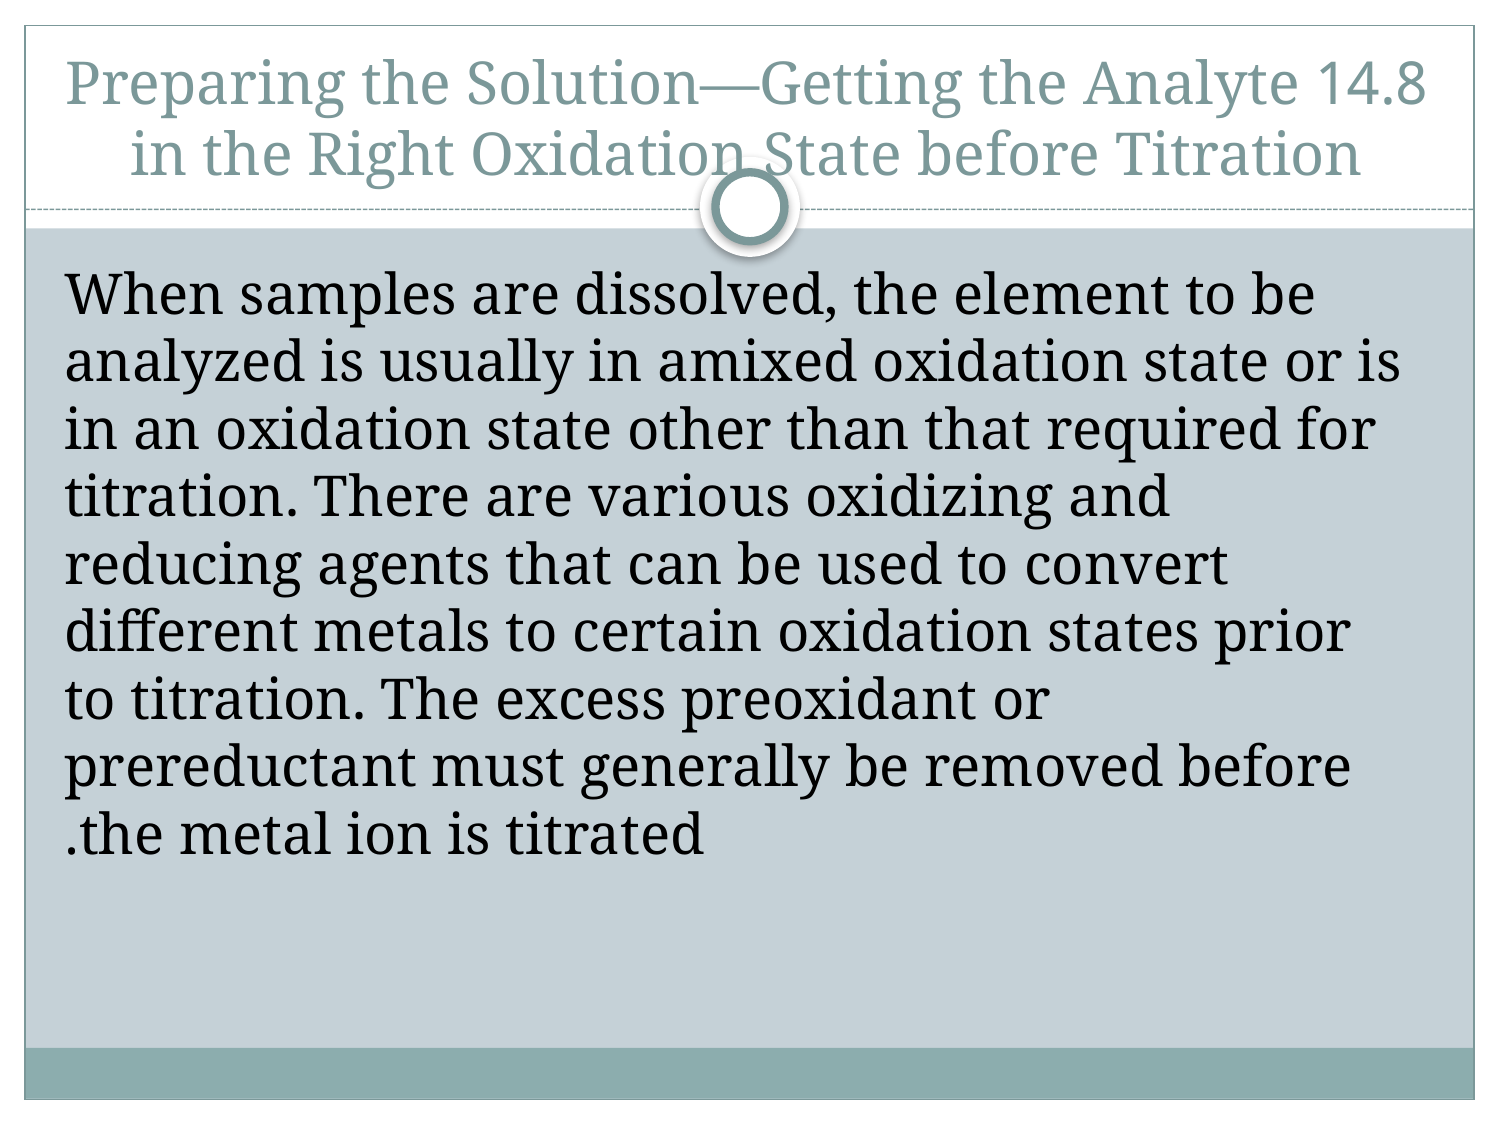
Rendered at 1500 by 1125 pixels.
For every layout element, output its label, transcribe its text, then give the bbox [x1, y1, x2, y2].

title 14.8 Preparing the Solution—Getting the Analyte in the Right Oxidation State before Titration [46, 35, 1447, 195]
list When samples are dissolved, the element to be analyzed is usually in amixed oxidation state or is in an oxidation state other than that required for titration. There are various oxidizing and reducing agents that can be used to convert different metals to certain oxidation states prior to titration. The excess preoxidant or prereductant must generally be removed before the metal ion is titrated. [49, 250, 1465, 1001]
